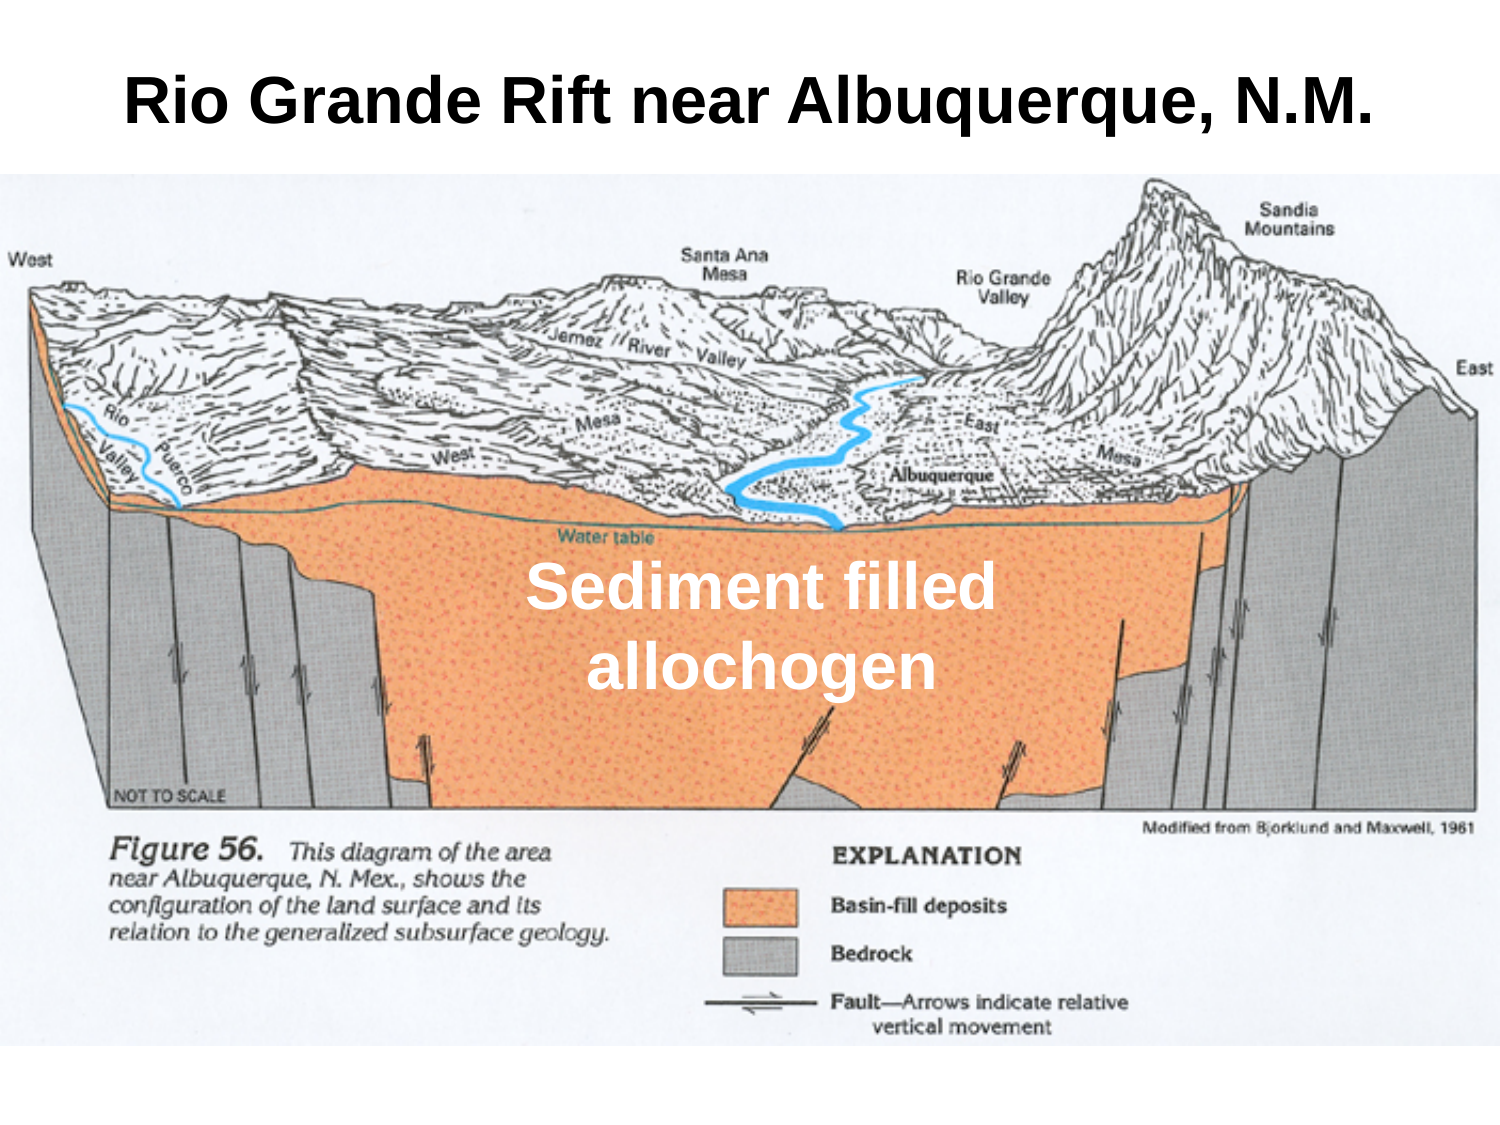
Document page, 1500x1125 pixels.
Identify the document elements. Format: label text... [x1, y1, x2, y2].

picture [0, 174, 1500, 1046]
text_box Rio Grande Rift near Albuquerque, N.M. [0, 49, 1500, 145]
